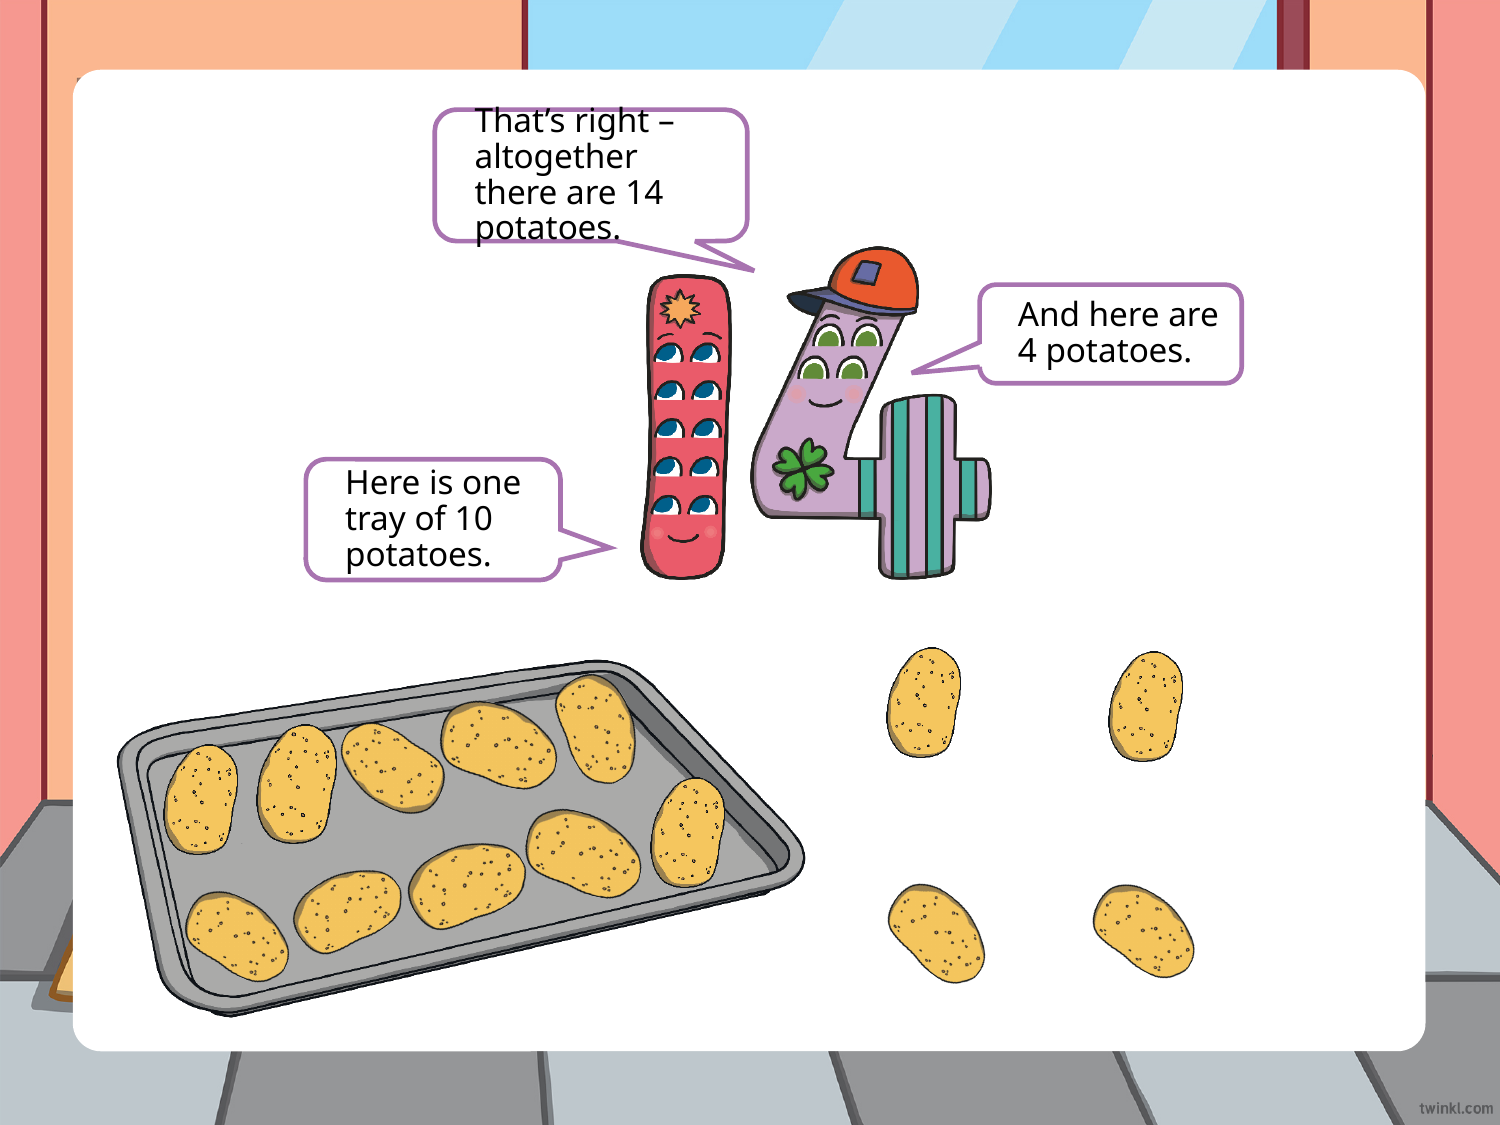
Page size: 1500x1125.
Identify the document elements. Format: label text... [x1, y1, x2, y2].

text_box Here is one tray of 10 potatoes. [304, 458, 614, 578]
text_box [114, 578, 812, 1072]
text_box That’s right – altogether there are 14 potatoes. [433, 108, 749, 248]
text_box And here are 4 potatoes. [992, 283, 1243, 385]
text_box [640, 246, 992, 580]
picture [0, 0, 1500, 1125]
